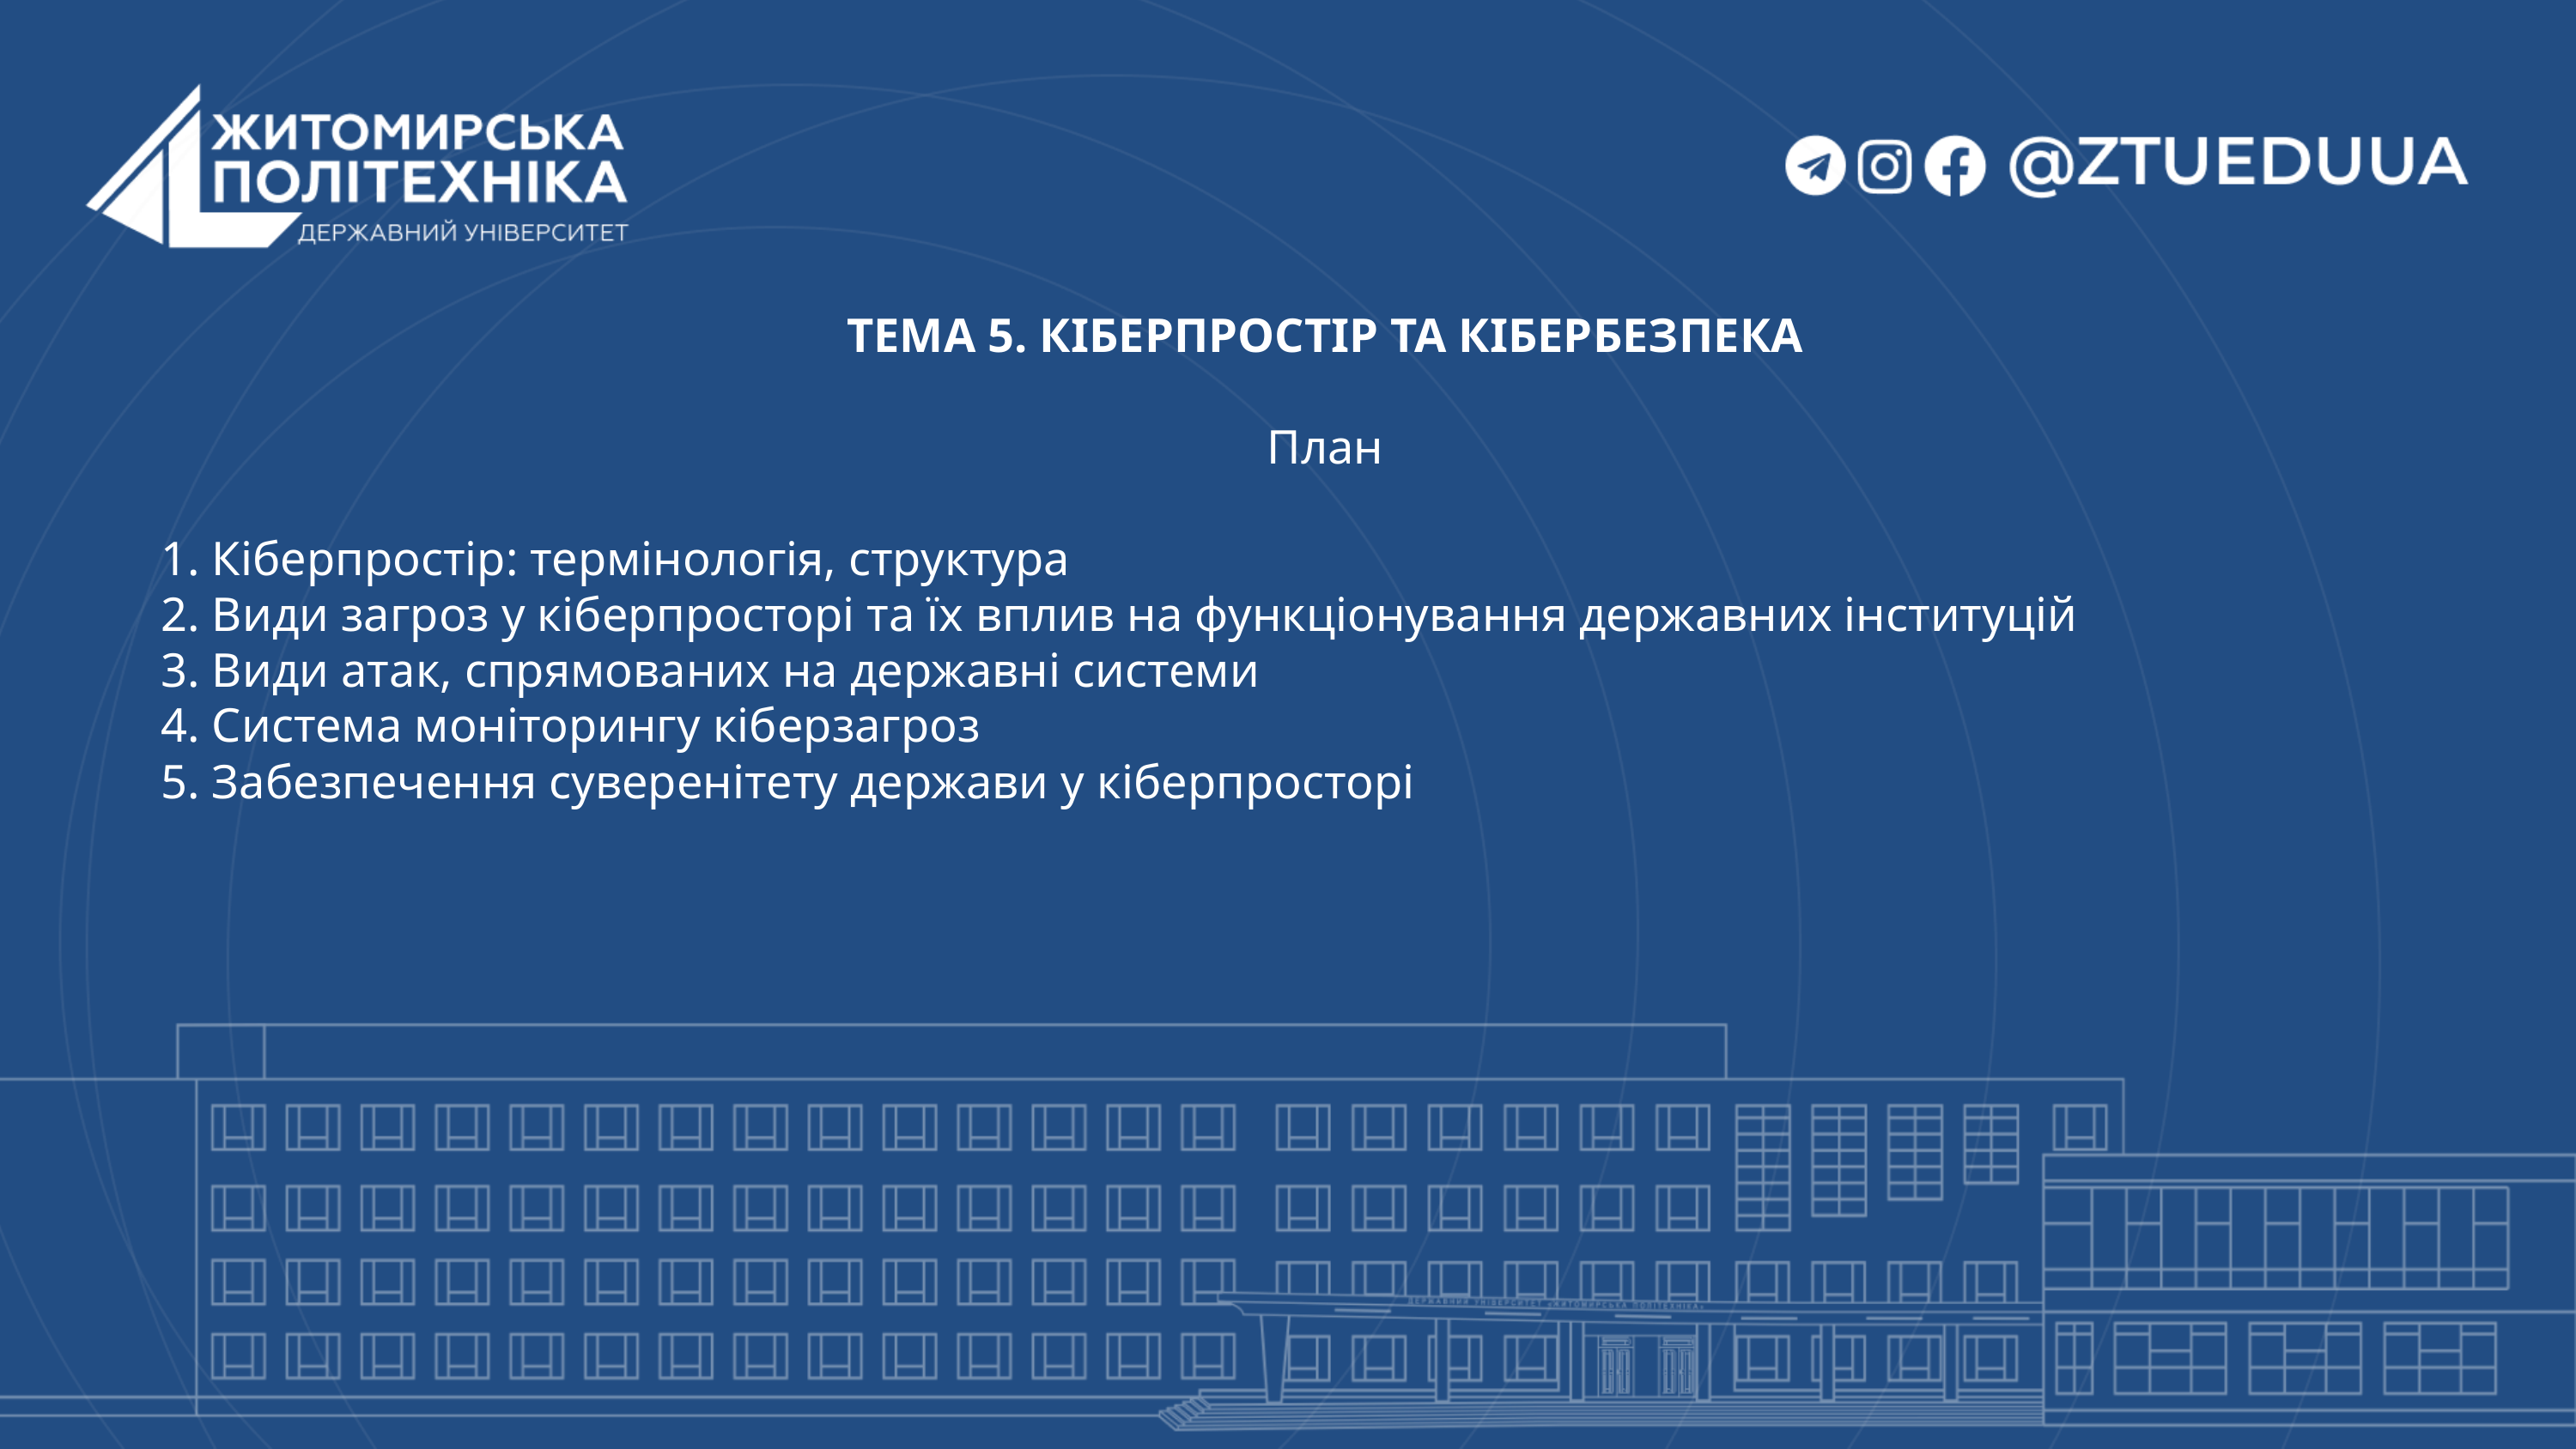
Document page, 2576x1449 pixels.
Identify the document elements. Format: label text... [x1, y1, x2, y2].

text_box ТЕМА 5. КІБЕРПРОСТІР ТА КІБЕРБЕЗПЕКА План 1. Кіберпростір: термінологія, структура 2. Види загроз у кіберпросторі та їх вплив на функціонування державних інституцій 3. Види атак, спрямованих на державні системи 4. Система моніторингу кіберзагроз 5. Забезпечення суверенітету держави у кіберпросторі [161, 306, 2490, 808]
text_box [0, 0, 2576, 1449]
